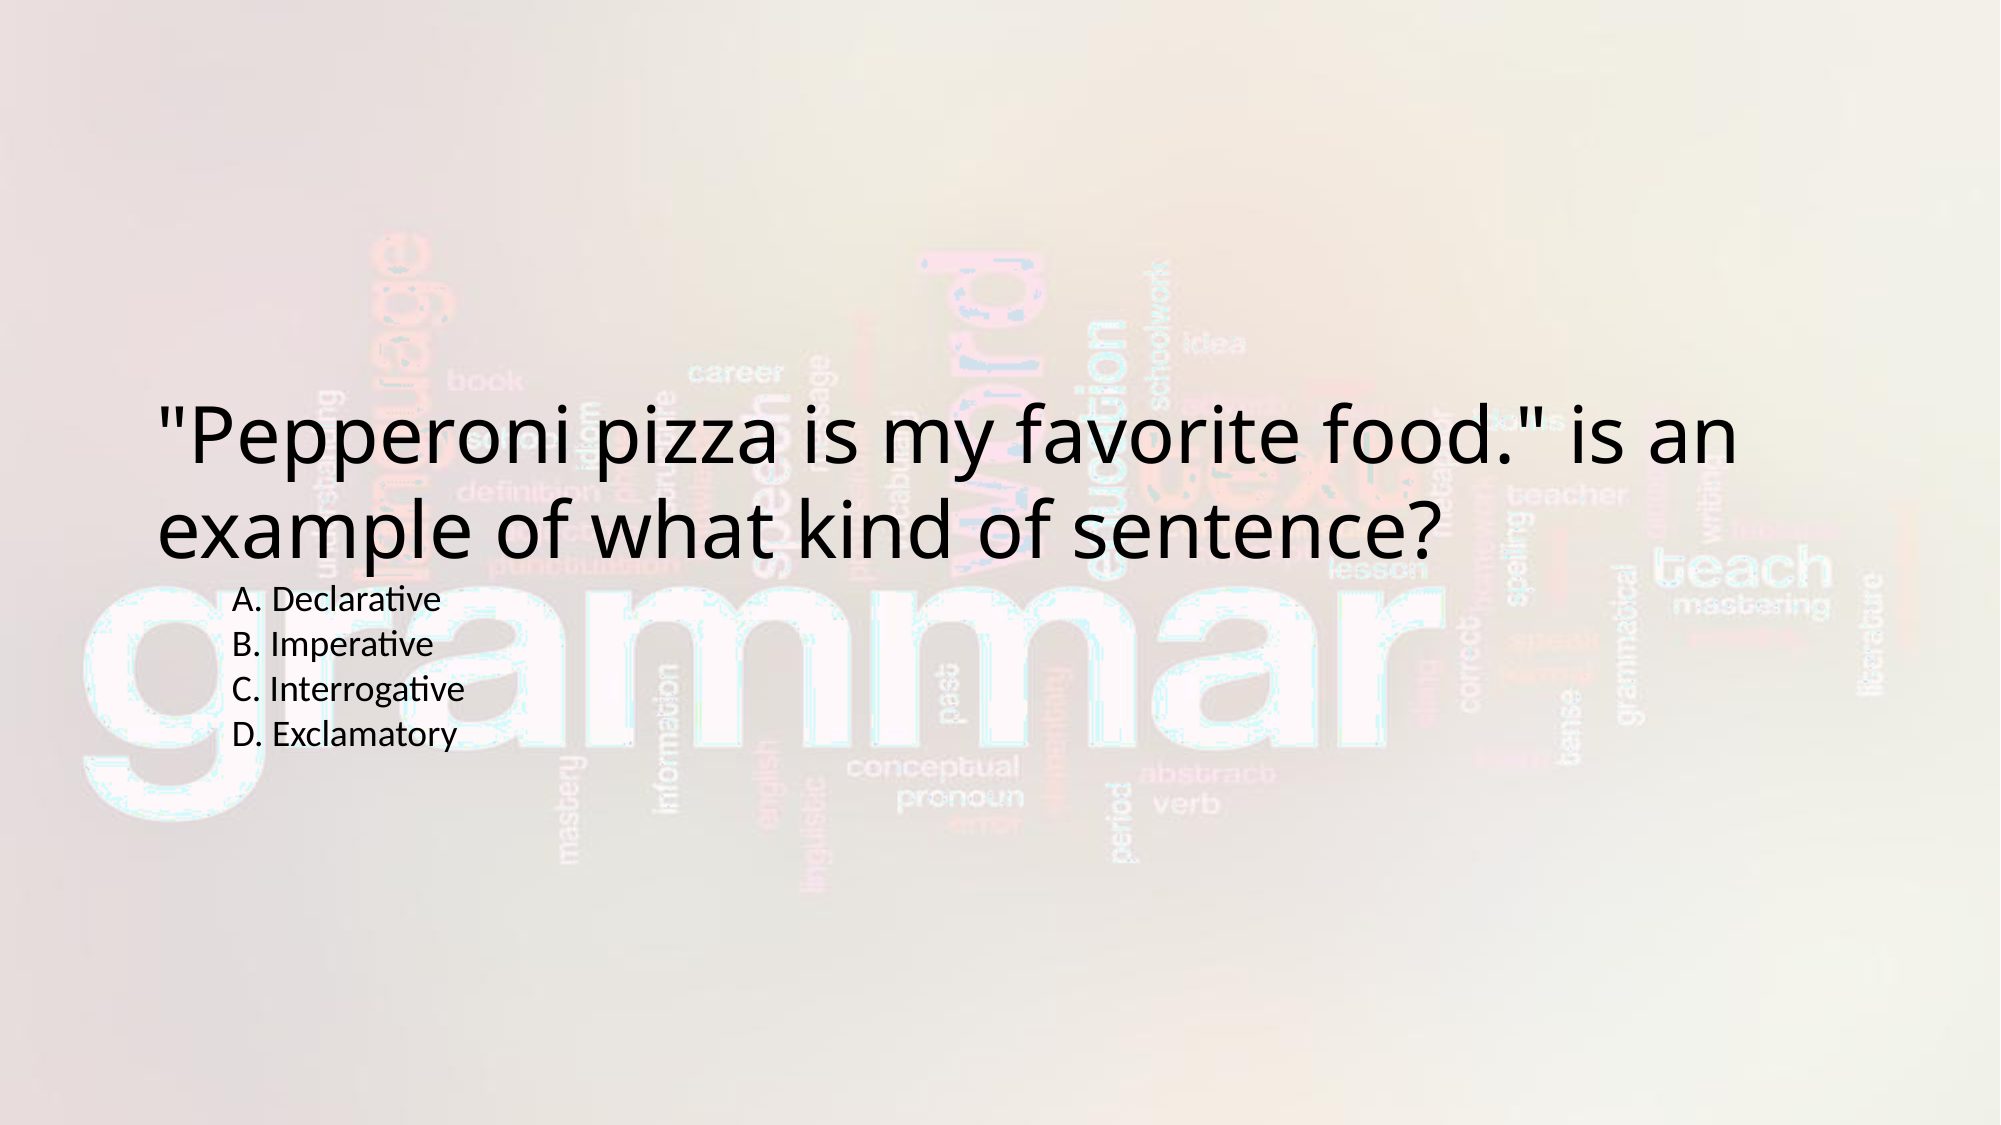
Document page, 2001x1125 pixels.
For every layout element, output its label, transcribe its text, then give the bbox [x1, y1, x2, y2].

list "Pepperoni pizza is my favorite food." is an example of what kind of sentence? A. Declarative B. Imperative C. Interrogative D. Exclamatory [156, 384, 1843, 854]
picture [0, 0, 2000, 1125]
